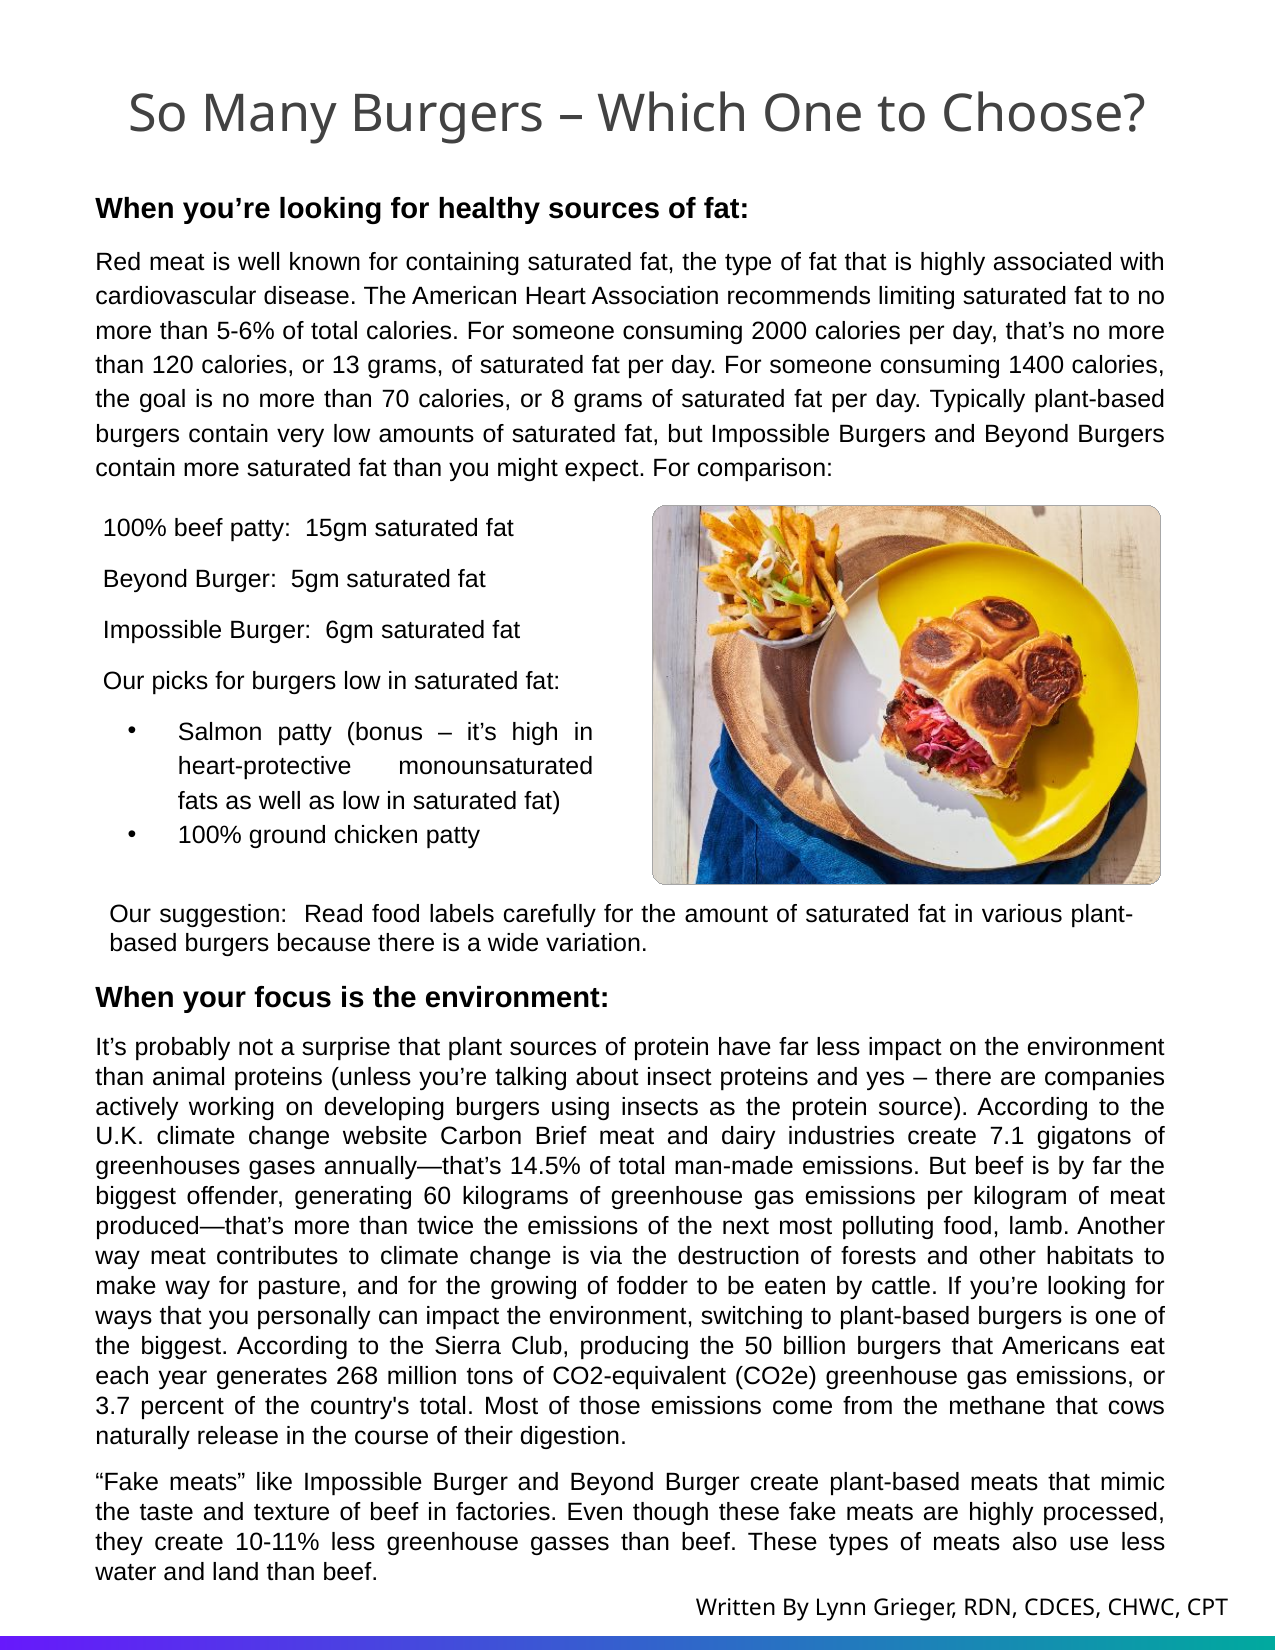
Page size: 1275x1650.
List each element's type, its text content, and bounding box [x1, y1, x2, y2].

list When your focus is the environment: It’s probably not a surprise that plant sources of protein have far less impact on the environment than animal proteins (unless you’re talking about insect proteins and yes – there are companies actively working on developing burgers using insects as the protein source). According to the U.K. climate change website Carbon Brief meat and dairy industries create 7.1 gigatons of greenhouses gases annually—that’s 14.5% of total man-made emissions. But beef is by far the biggest offender, generating 60 kilograms of greenhouse gas emissions per kilogram of meat produced—that’s more than twice the emissions of the next most polluting food, lamb. Another way meat contributes to climate change is via the destruction of forests and other habitats to make way for pasture, and for the growing of fodder to be eaten by cattle. If you’re looking for ways that you personally can impact the environment, switching to plant-based burgers is one of the biggest. According to the Sierra Club, producing the 50 billion burgers that Americans eat each year generates 268 million tons of CO2-equivalent (CO2e) greenhouse gas emissions, or 3.7 percent of the country's total. Most of those emissions come from the methane that cows naturally release in the course of their digestion. “Fake meats” like Impossible Burger and Beyond Burger create plant-based meats that mimic the taste and texture of beef in factories. Even though these fake meats are highly processed, they create 10-11% less greenhouse gasses than beef. These types of meats also use less water and land than beef. [87, 970, 1176, 1590]
list When you’re looking for healthy sources of fat: Red meat is well known for containing saturated fat, the type of fat that is highly associated with cardiovascular disease. The American Heart Association recommends limiting saturated fat to no more than 5-6% of total calories. For someone consuming 2000 calories per day, that’s no more than 120 calories, or 13 grams, of saturated fat per day. For someone consuming 1400 calories, the goal is no more than 70 calories, or 8 grams of saturated fat per day. Typically plant-based burgers contain very low amounts of saturated fat, but Impossible Burgers and Beyond Burgers contain more saturated fat than you might expect. For comparison: [87, 175, 1176, 475]
text_box 100% beef patty: 15gm saturated fat Beyond Burger: 5gm saturated fat Impossible Burger: 6gm saturated fat Our picks for burgers low in saturated fat: Salmon patty (bonus – it’s high in heart-protective monounsaturated fats as well as low in saturated fat) 100% ground chicken patty [87, 491, 610, 864]
text_box [0, 1636, 1275, 1650]
text_box Our suggestion: Read food labels carefully for the amount of saturated fat in various plant-based burgers because there is a wide variation. [94, 884, 1152, 972]
text_box So Many Burgers – Which One to Choose? [0, 64, 1275, 158]
picture [652, 504, 1162, 886]
text_box Written By Lynn Grieger, RDN, CDCES, CHWC, CPT [549, 1585, 1237, 1628]
